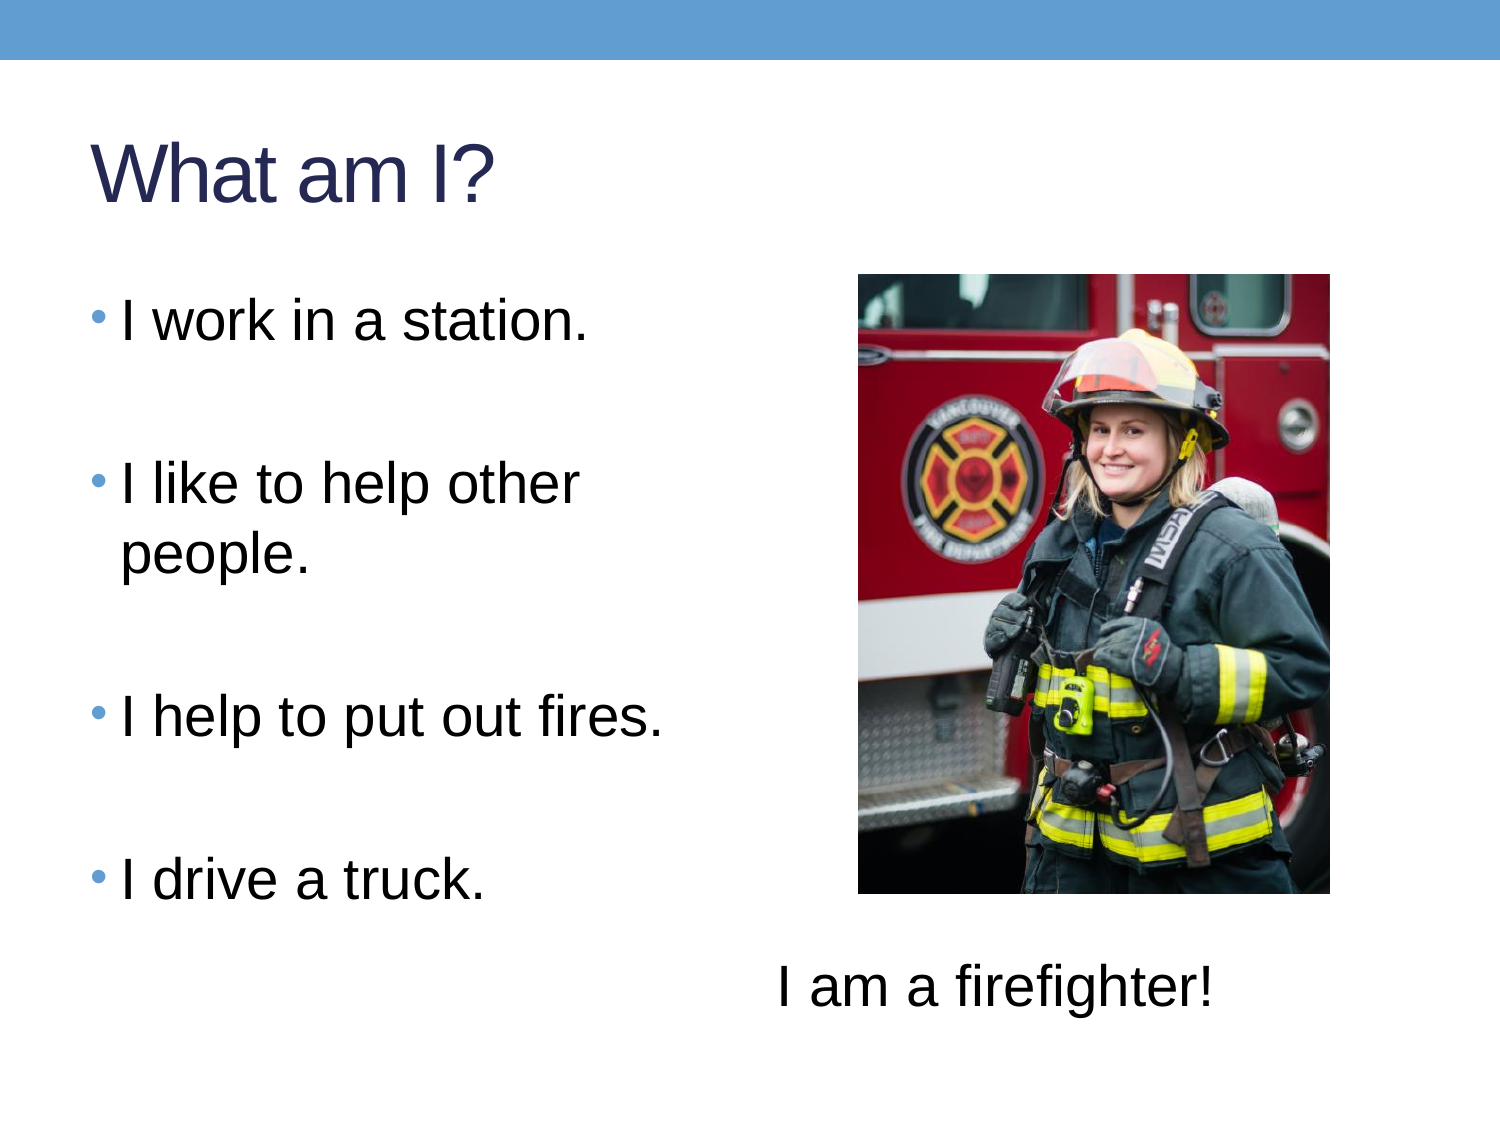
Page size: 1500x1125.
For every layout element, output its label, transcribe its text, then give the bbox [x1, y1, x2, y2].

list I work in a station. I like to help other people. I help to put out fires. I drive a truck. [75, 274, 738, 1049]
text_box I am a firefighter! [761, 940, 1412, 1026]
title What am I? [75, 87, 1425, 250]
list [857, 274, 1330, 894]
